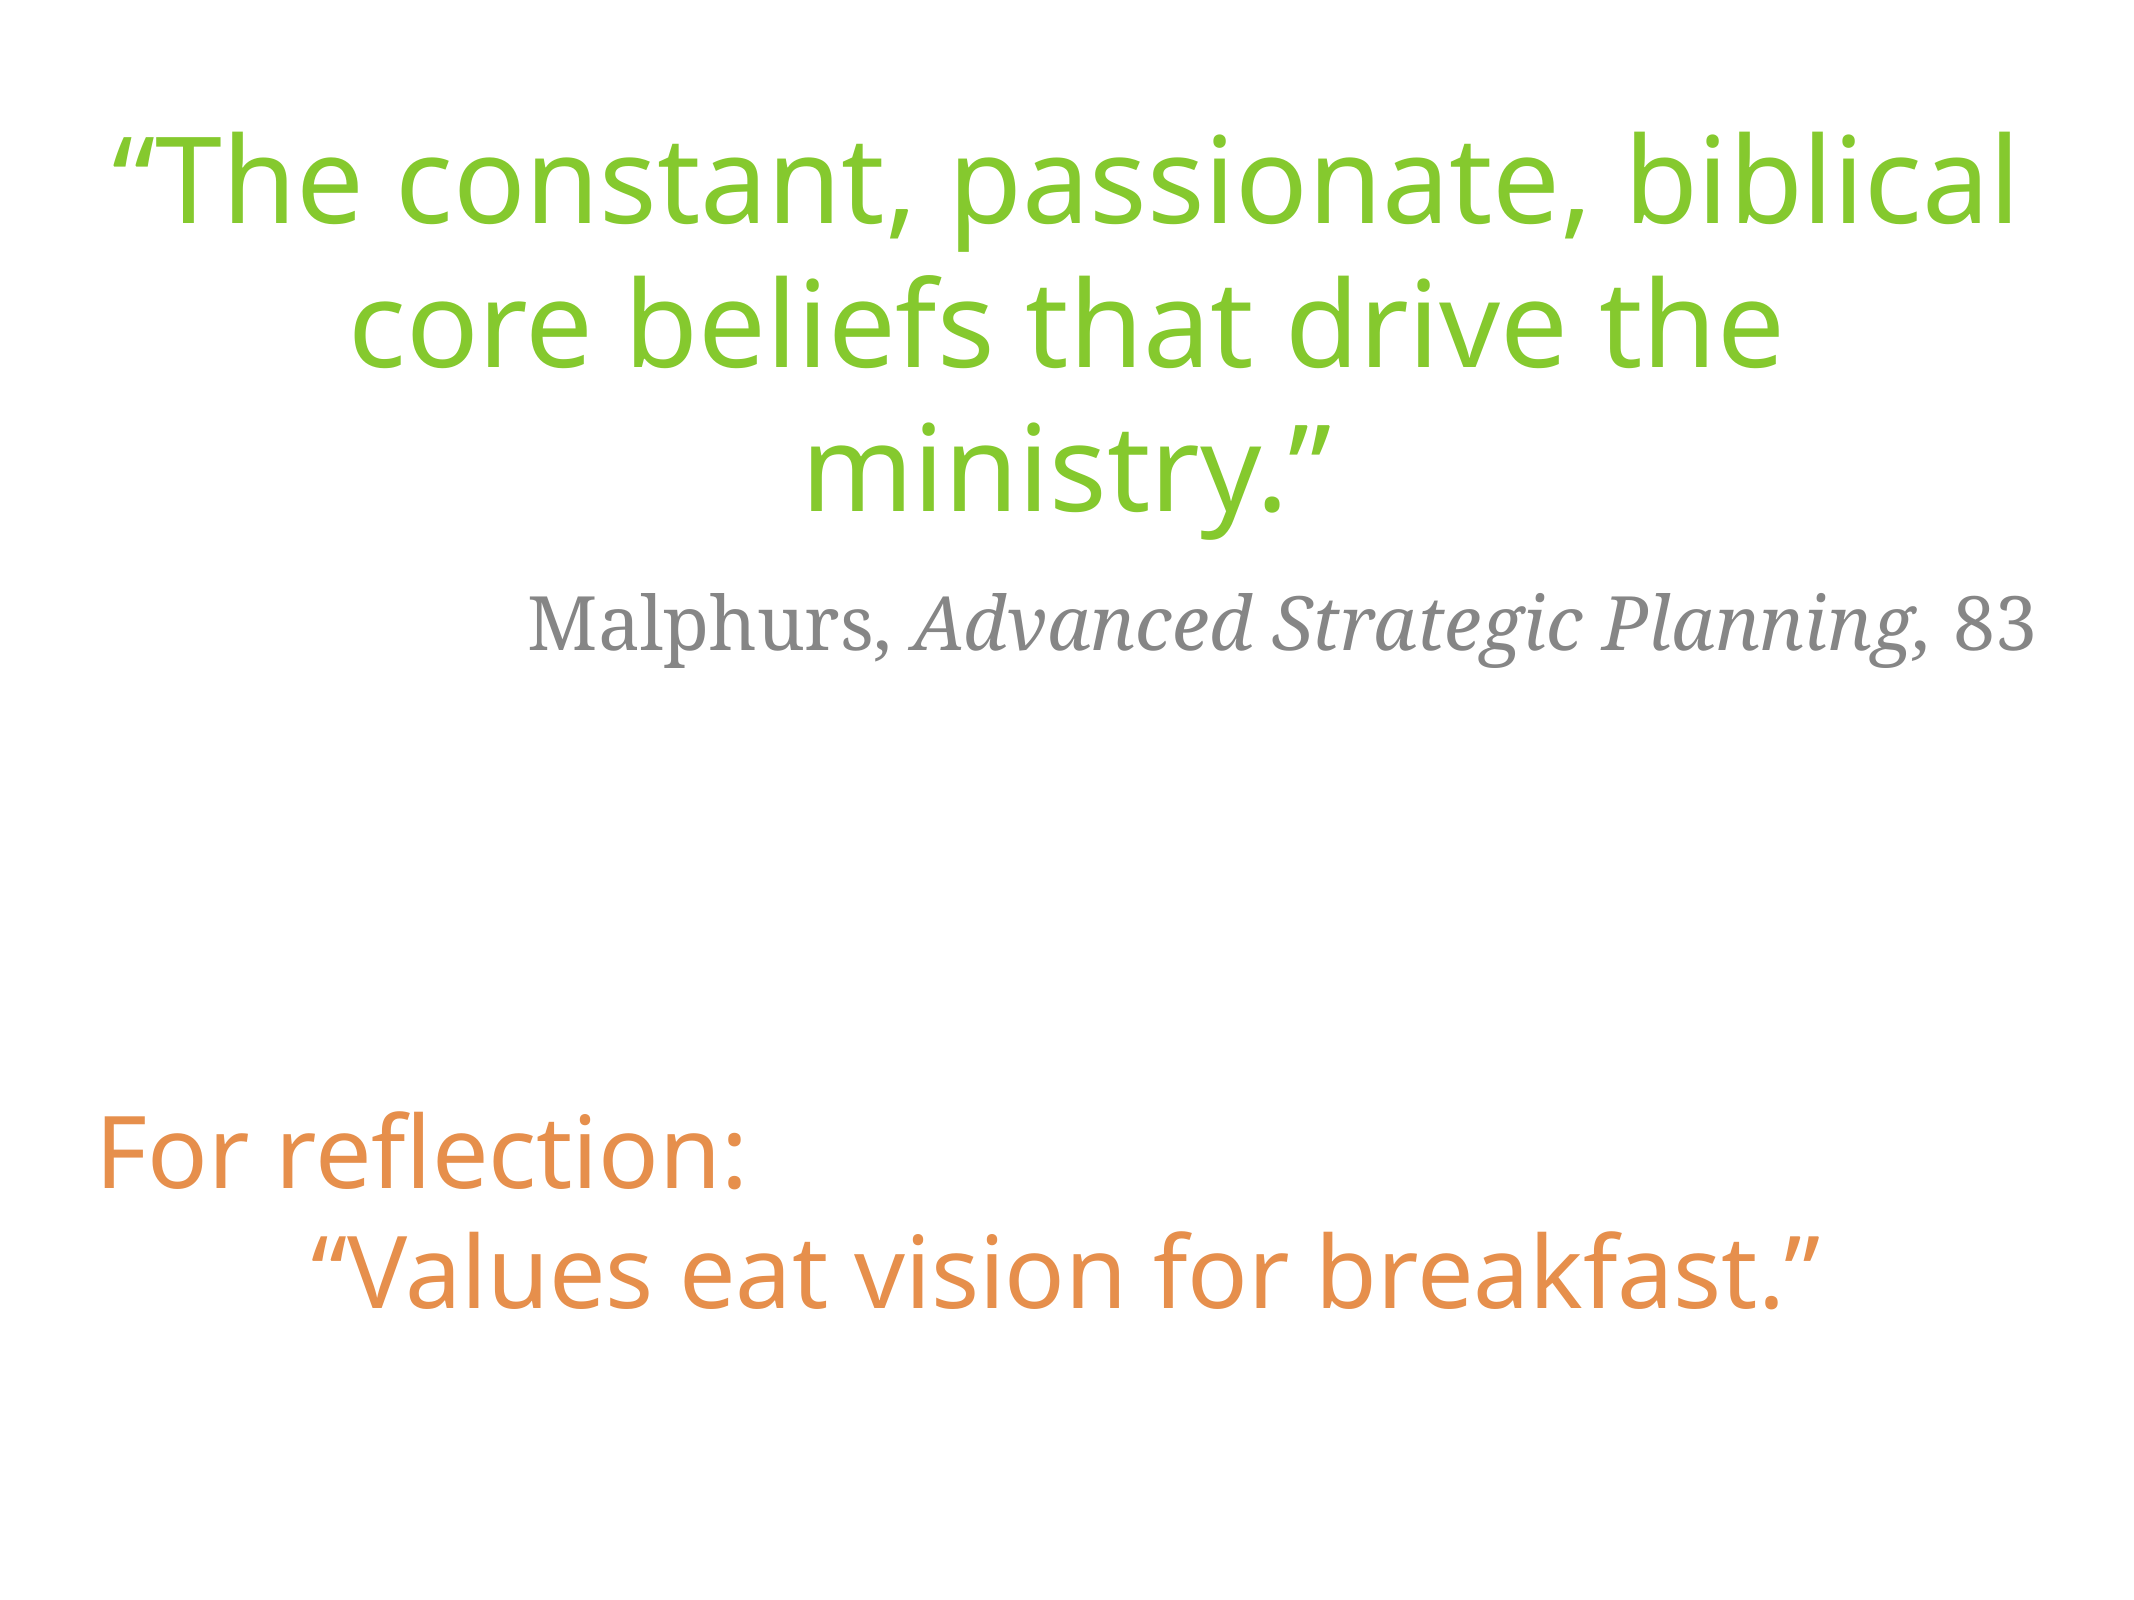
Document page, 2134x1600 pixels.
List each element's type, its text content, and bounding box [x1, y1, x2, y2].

list Malphurs, Advanced Strategic Planning, 83 [95, 574, 2038, 800]
text_box For reflection: “Values eat vision for breakfast.” [95, 927, 2038, 1329]
title “The constant, passionate, biblical core beliefs that drive the ministry.” [95, 193, 2038, 537]
